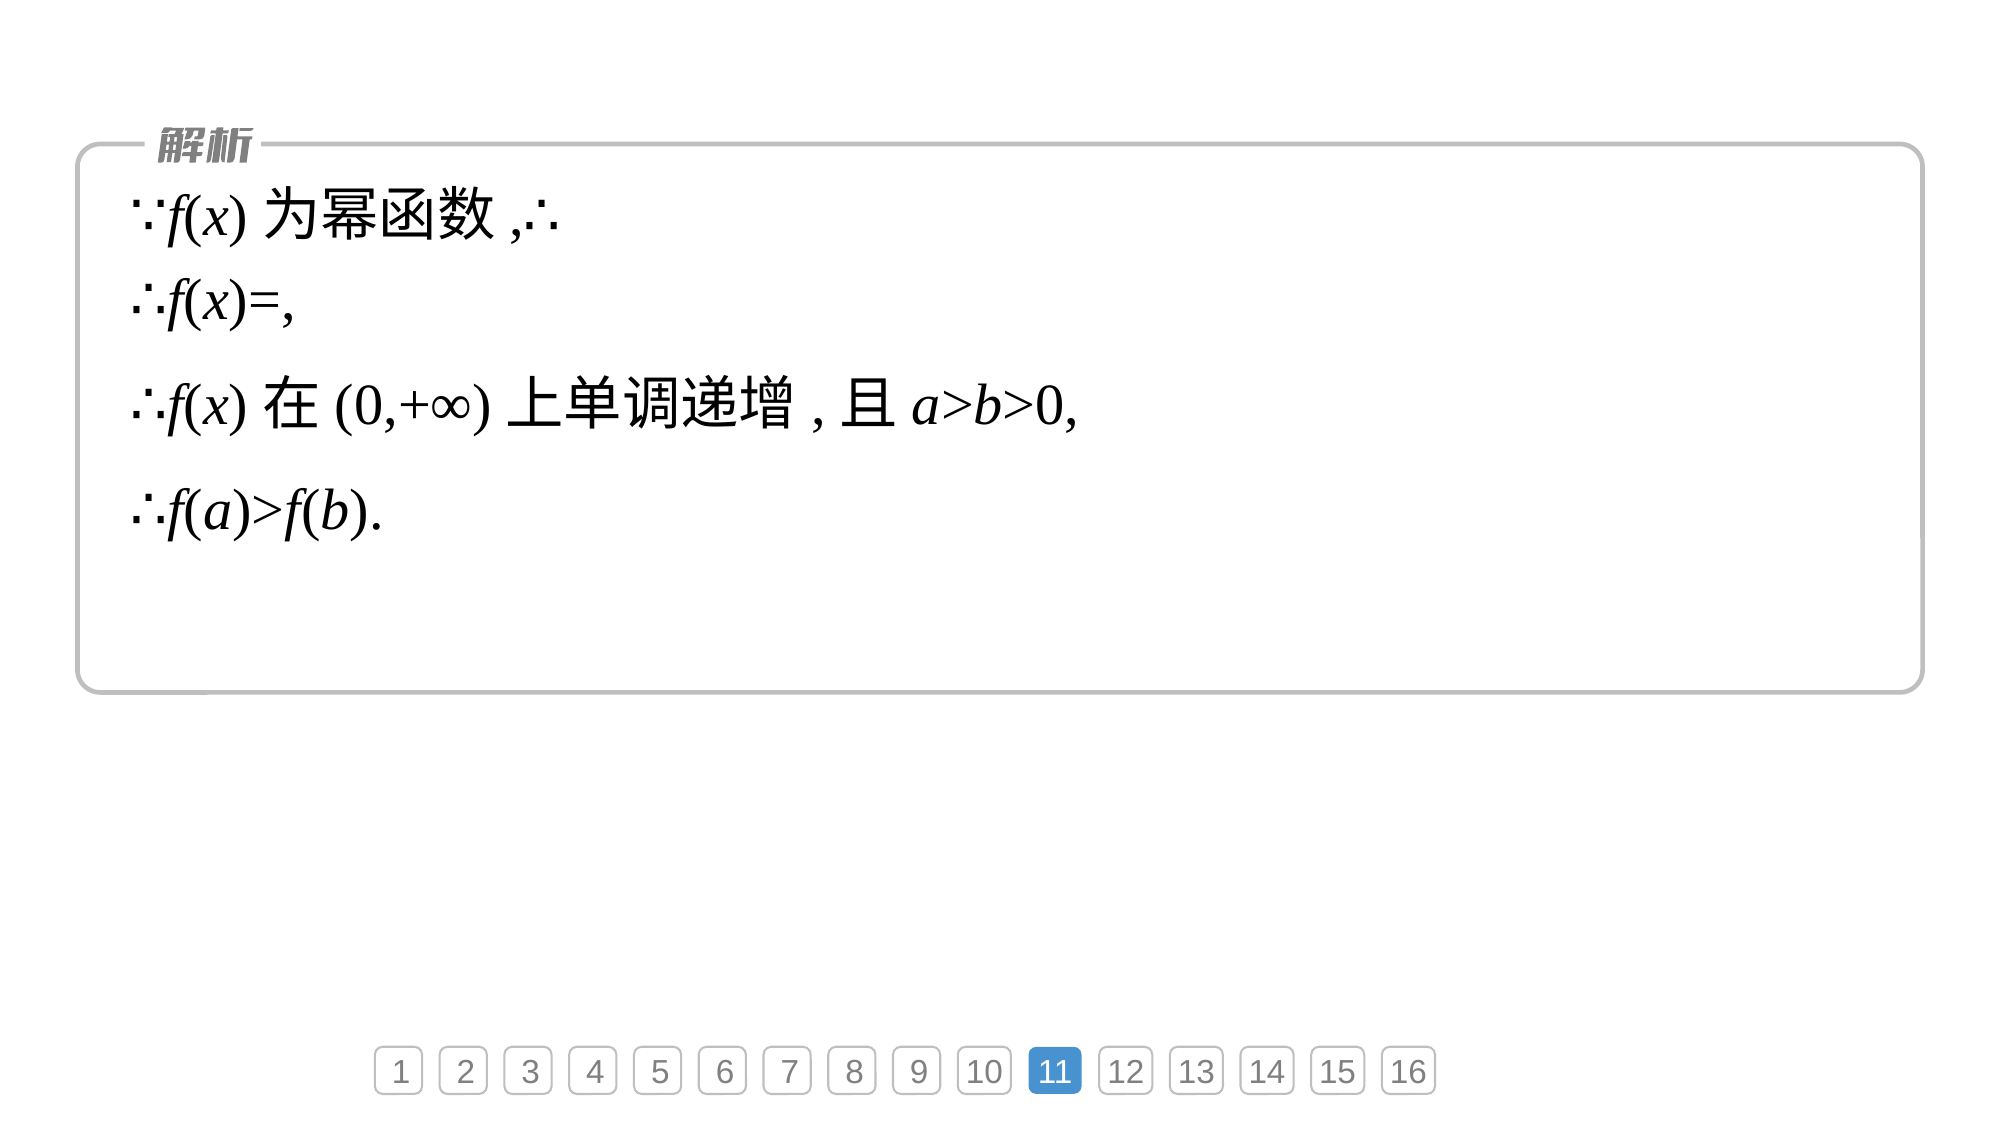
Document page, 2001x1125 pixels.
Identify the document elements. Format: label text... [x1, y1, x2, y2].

text_box 12 [1098, 1045, 1154, 1096]
text_box 8 [827, 1045, 877, 1096]
text_box 9 [891, 1045, 942, 1096]
text_box 15 [1310, 1045, 1366, 1096]
text_box 5 [632, 1045, 683, 1096]
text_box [77, 125, 1923, 693]
text_box 2 [438, 1045, 488, 1096]
text_box 13 [1168, 1045, 1225, 1096]
text_box 11 [1027, 1045, 1083, 1096]
text_box 14 [1239, 1045, 1295, 1096]
text_box 1 [373, 1045, 424, 1096]
text_box 10 [956, 1045, 1012, 1096]
text_box 3 [503, 1045, 553, 1096]
text_box 6 [697, 1045, 748, 1096]
text_box 16 [1380, 1045, 1437, 1096]
text_box 7 [762, 1045, 812, 1096]
text_box 4 [568, 1045, 618, 1096]
